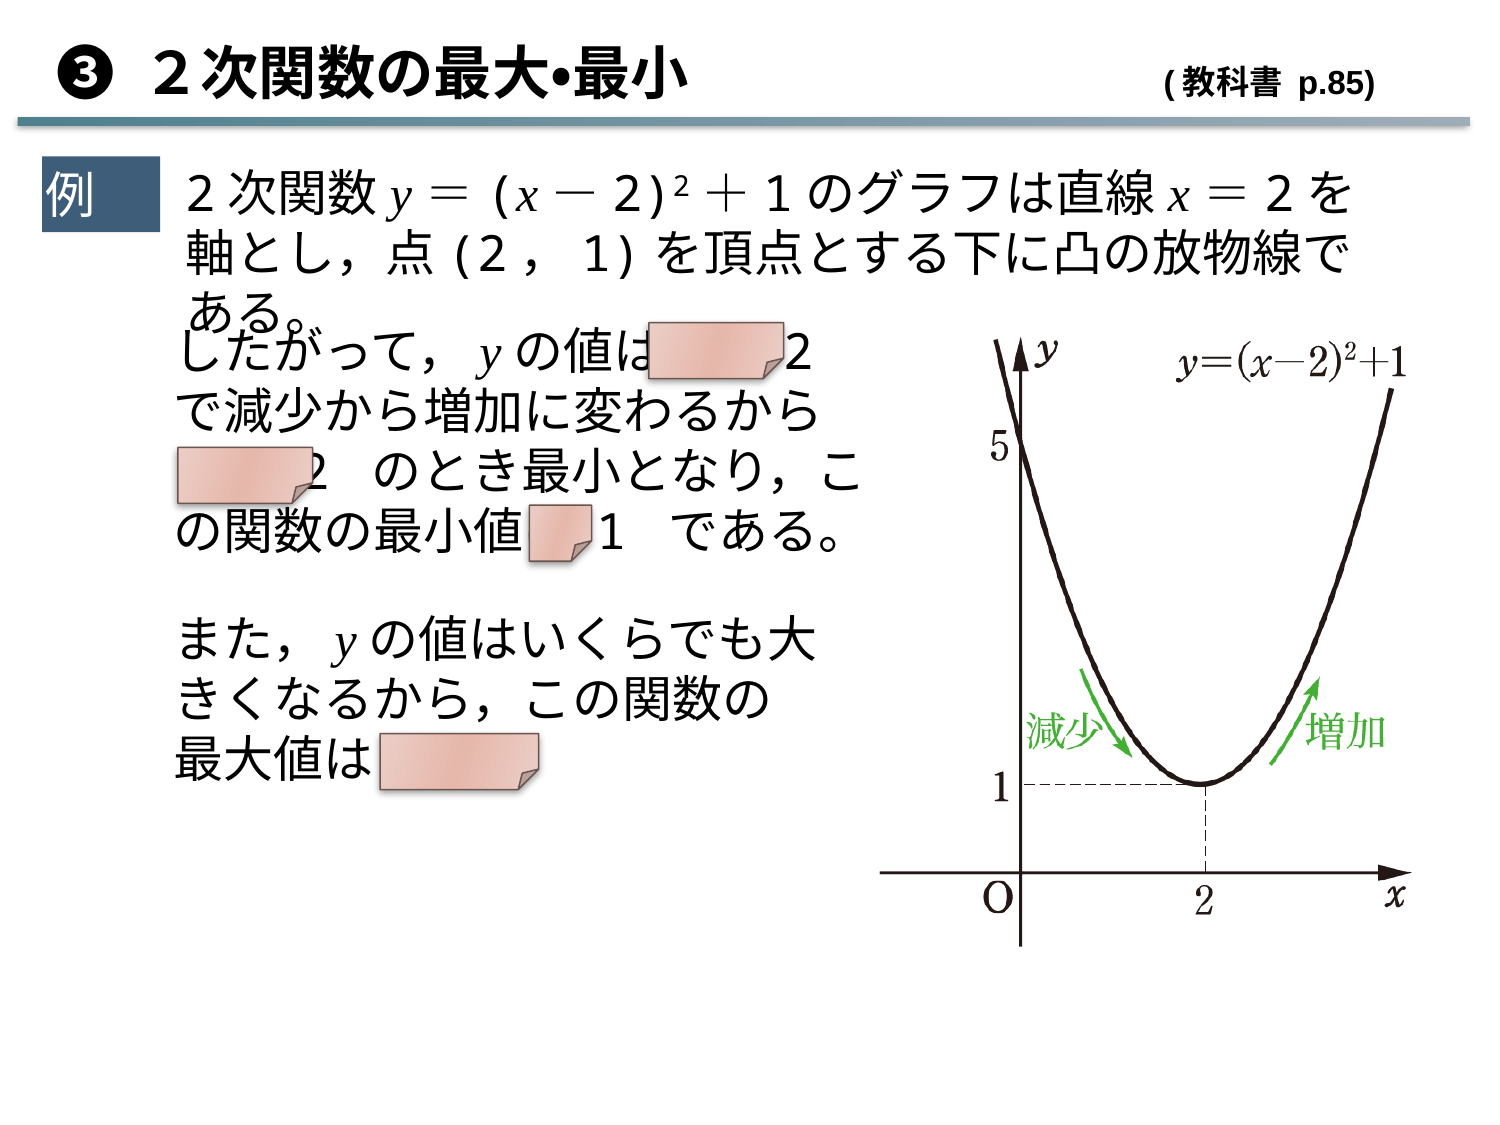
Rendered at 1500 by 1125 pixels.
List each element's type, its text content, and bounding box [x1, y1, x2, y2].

text_box [648, 321, 785, 380]
text_box 2次関数y＝(x－2)2＋1のグラフは直線x＝2を軸とし，点(2，1)を頂点とする下に凸の放物線である。 [171, 154, 1376, 335]
text_box ➌ ２次関数の最大・最小 (教科書 p.85) [42, 13, 1436, 114]
text_box [177, 446, 314, 505]
text_box また，yの値はいくらでも大きくなるから，この関数の最大値は ない。 [158, 600, 833, 795]
picture [879, 336, 1412, 947]
text_box [528, 504, 593, 563]
text_box [379, 732, 540, 791]
text_box 例11 [31, 156, 172, 292]
text_box したがって，yの値は x＝2 で減少から増加に変わるから x＝2 のとき最小となり，この関数の最小値は 1 である。 [158, 312, 903, 567]
